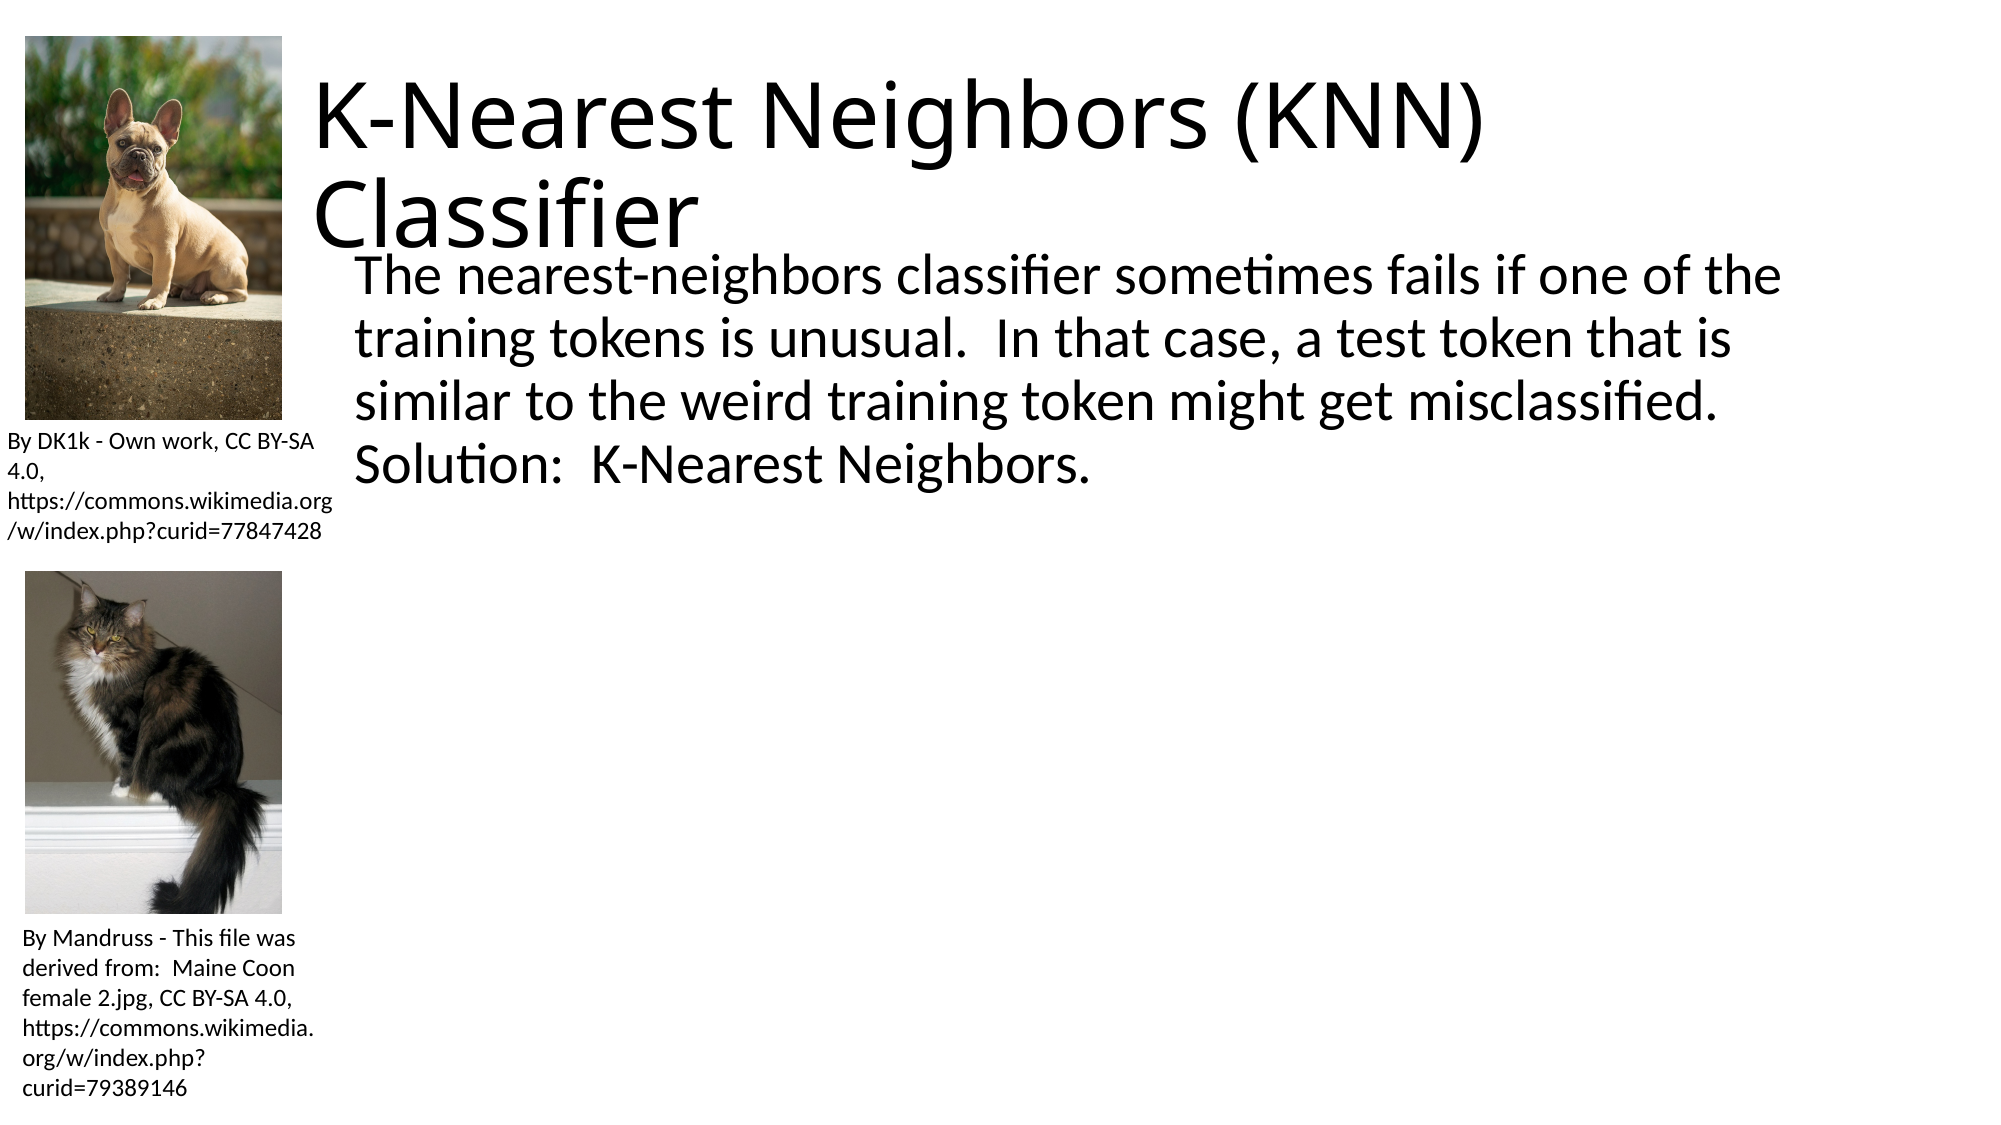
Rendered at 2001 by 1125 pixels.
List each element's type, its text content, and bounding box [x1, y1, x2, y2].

picture [25, 571, 282, 914]
text_box By DK1k - Own work, CC BY-SA 4.0, https://commons.wikimedia.org/w/index.php?curid=77847428 [0, 416, 355, 552]
title K-Nearest Neighbors (KNN) Classifier [296, 59, 1863, 278]
text_box By Mandruss - This file was derived from: Maine Coon female 2.jpg, CC BY-SA 4.0, https://commons.wikimedia.org/w/index.php?curid=79389146 [7, 914, 340, 1109]
picture [25, 36, 282, 420]
list The nearest-neighbors classifier sometimes fails if one of the training tokens is unusual. In that case, a test token that is similar to the weird training token might get misclassified. Solution: K-Nearest Neighbors. [339, 236, 1863, 1066]
